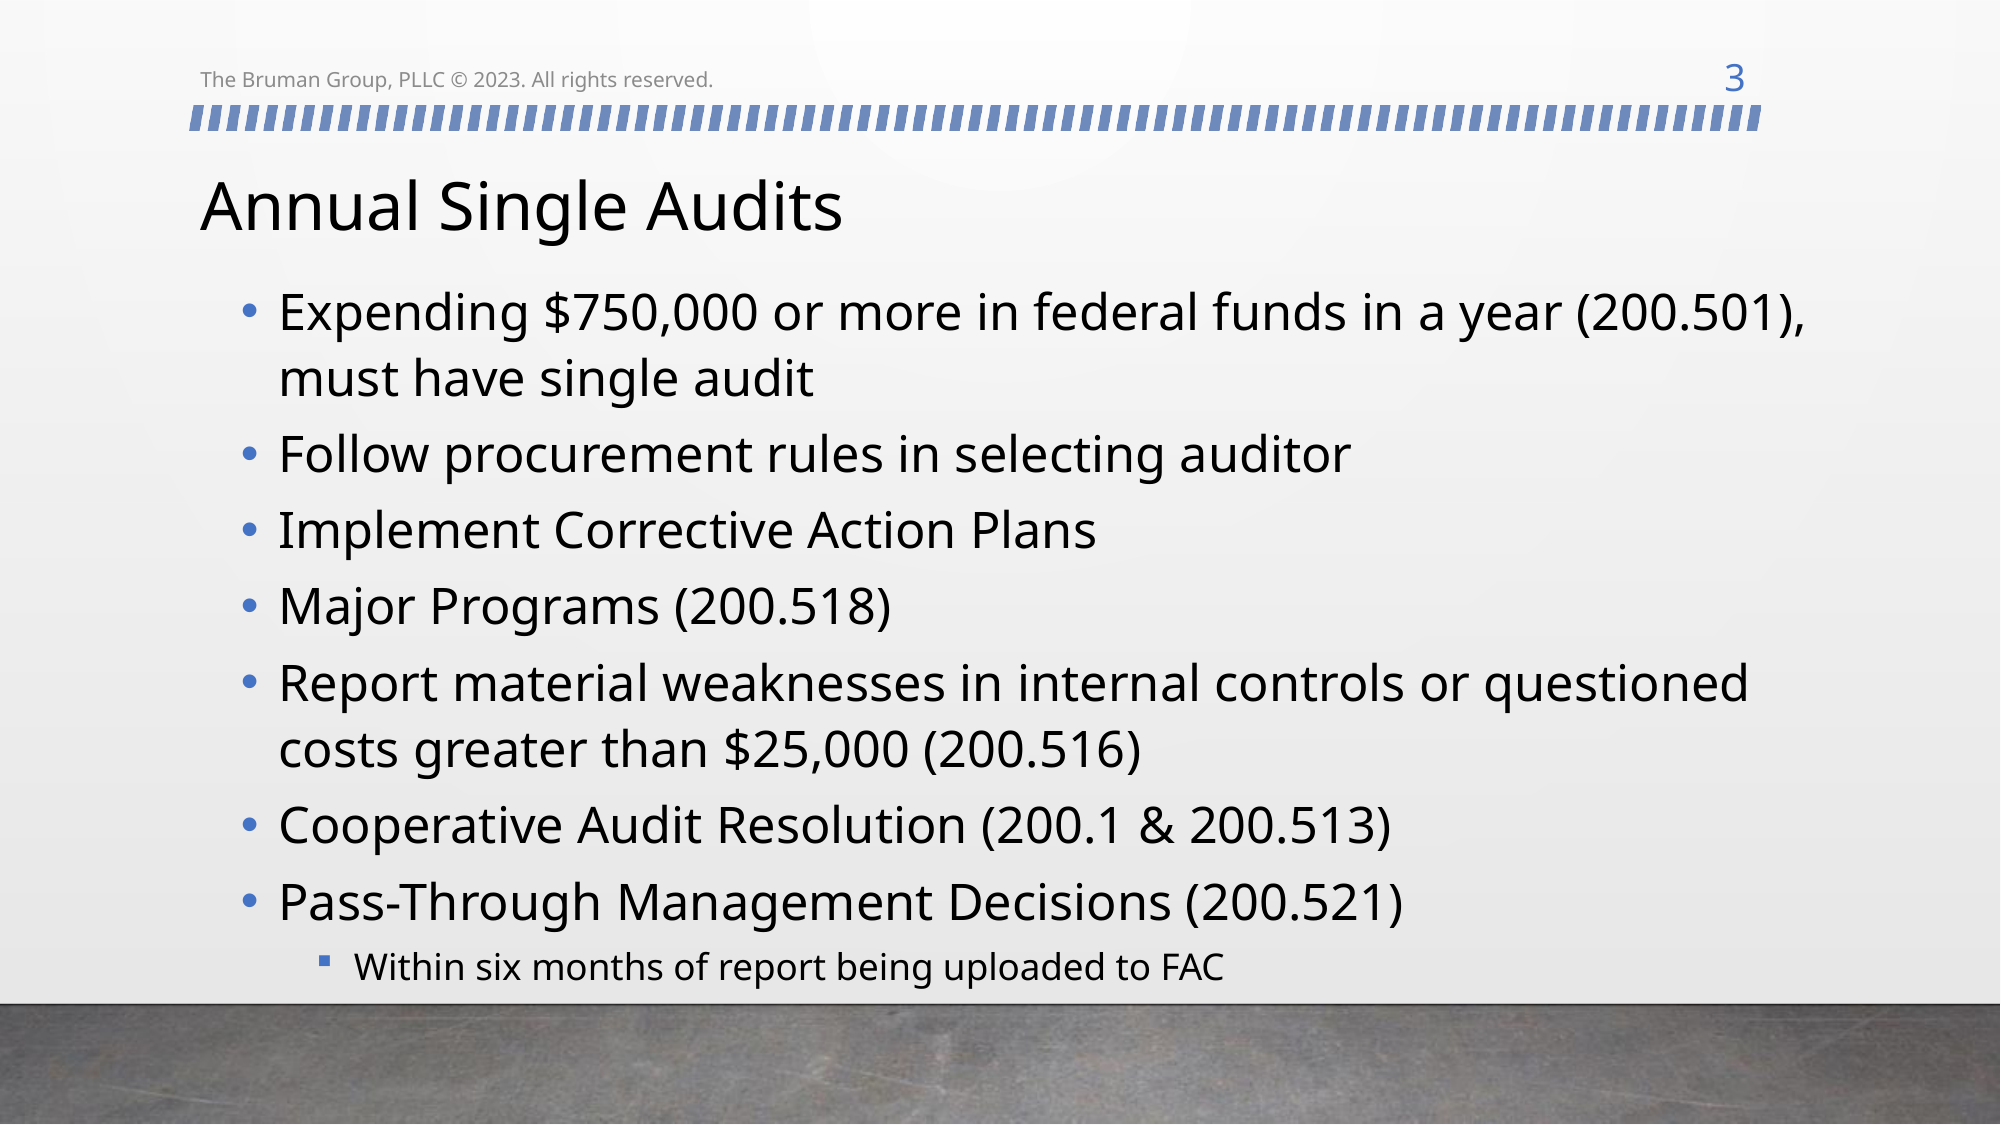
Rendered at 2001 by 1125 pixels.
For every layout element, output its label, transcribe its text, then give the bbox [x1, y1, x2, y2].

slide_number 3 [1627, 54, 1761, 105]
title Annual Single Audits [185, 122, 1761, 266]
list Expending $750,000 or more in federal funds in a year (200.501), must have single audit Follow procurement rules in selecting auditor Implement Corrective Action Plans Major Programs (200.518) Report material weaknesses in internal controls or questioned costs greater than $25,000 (200.516) Cooperative Audit Resolution (200.1 & 200.513) Pass-Through Management Decisions (200.521) Within six months of report being uploaded to FAC [150, 266, 1850, 997]
footer The Bruman Group, PLLC © 2023. All rights reserved. [185, 54, 1160, 105]
picture [0, 1004, 2000, 1124]
